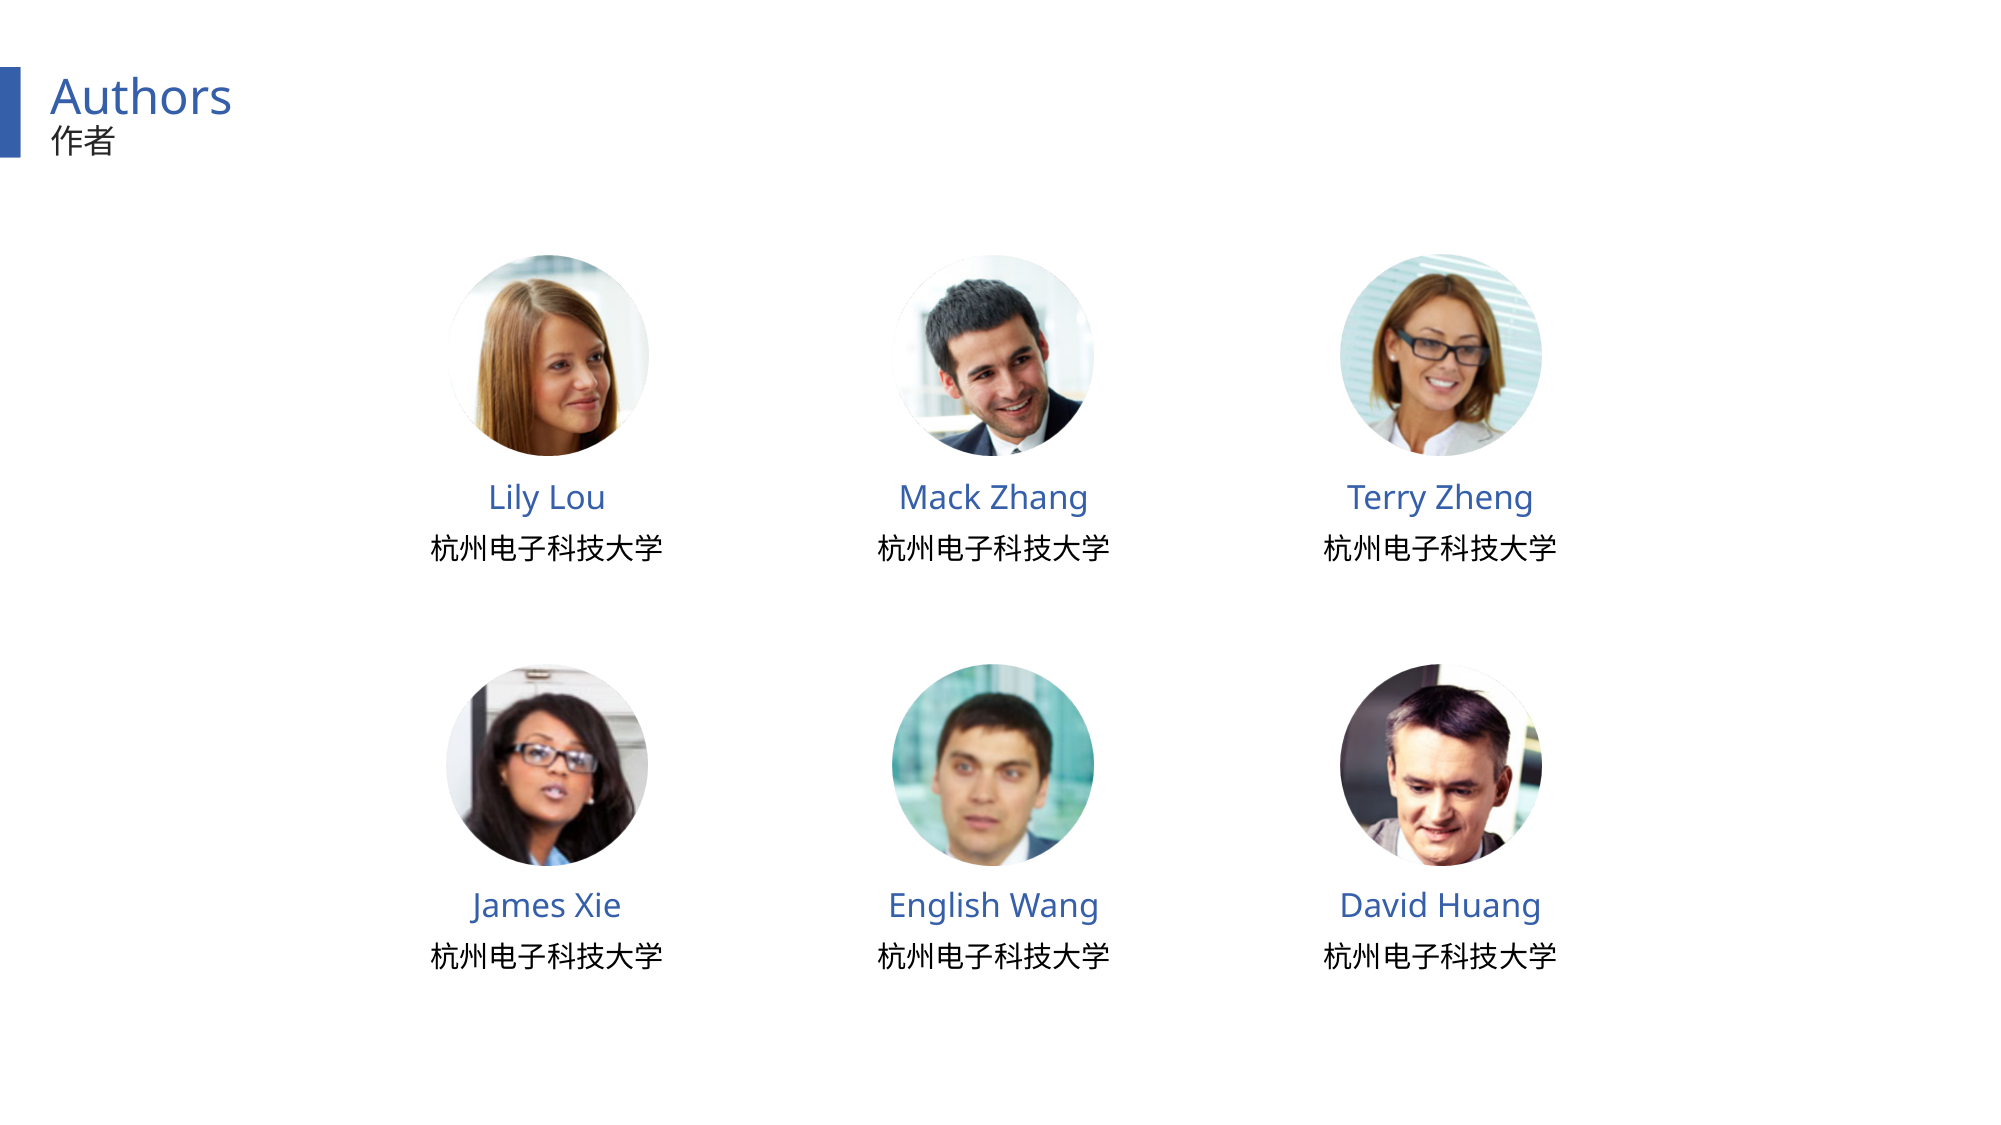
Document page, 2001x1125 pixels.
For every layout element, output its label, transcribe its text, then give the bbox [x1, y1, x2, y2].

text_box 杭州电子科技大学 [862, 931, 1126, 981]
list 作者 [35, 116, 1112, 170]
picture [892, 664, 1094, 866]
text_box 杭州电子科技大学 [1309, 522, 1573, 573]
picture [892, 255, 1094, 456]
text_box Lily Lou [473, 468, 622, 524]
picture [445, 664, 648, 866]
picture [446, 255, 649, 456]
text_box 杭州电子科技大学 [1308, 931, 1573, 981]
text_box Terry Zheng [1332, 468, 1550, 524]
text_box 杭州电子科技大学 [415, 522, 679, 573]
text_box English Wang [873, 877, 1115, 932]
text_box 杭州电子科技大学 [862, 522, 1126, 573]
picture [1340, 254, 1542, 456]
picture [1340, 664, 1542, 866]
text_box James Xie [457, 877, 637, 932]
text_box Mack Zhang [883, 468, 1105, 524]
text_box David Huang [1324, 877, 1557, 932]
list Authors [35, 64, 1112, 116]
text_box 杭州电子科技大学 [415, 931, 679, 981]
